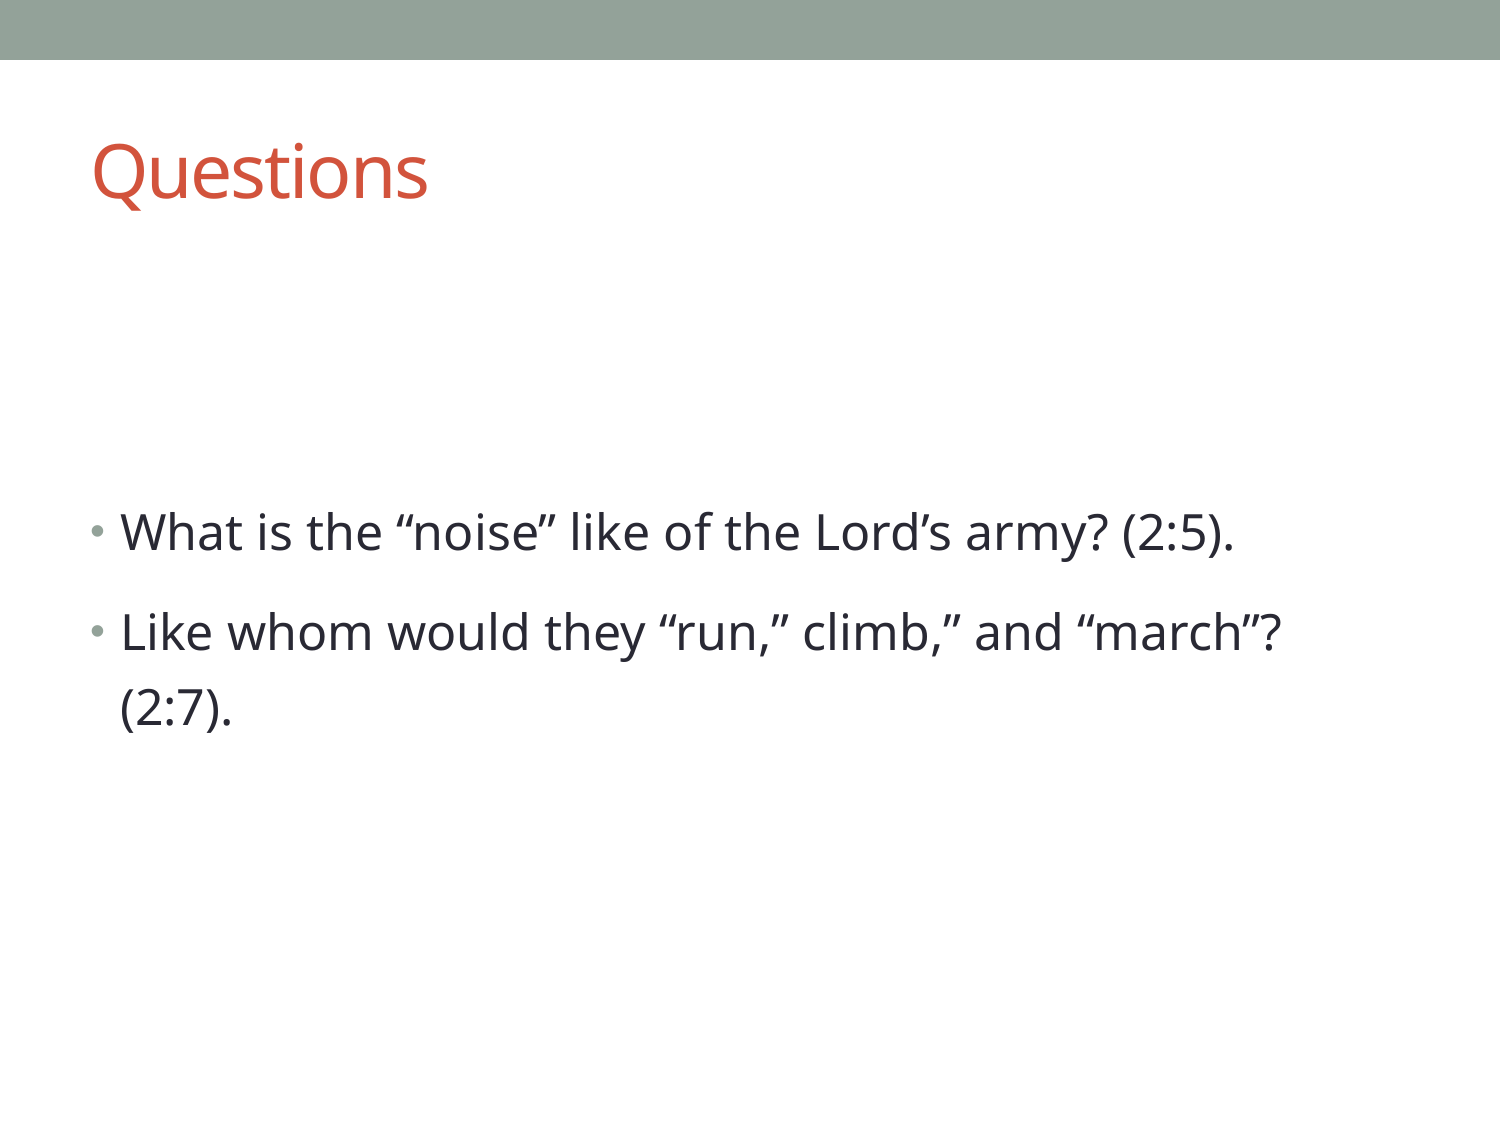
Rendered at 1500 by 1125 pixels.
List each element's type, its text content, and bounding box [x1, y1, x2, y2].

list What is the “noise” like of the Lord’s army? (2:5). Like whom would they “run,” climb,” and “march”? (2:7). [75, 262, 1425, 1063]
title Questions [75, 87, 1425, 250]
